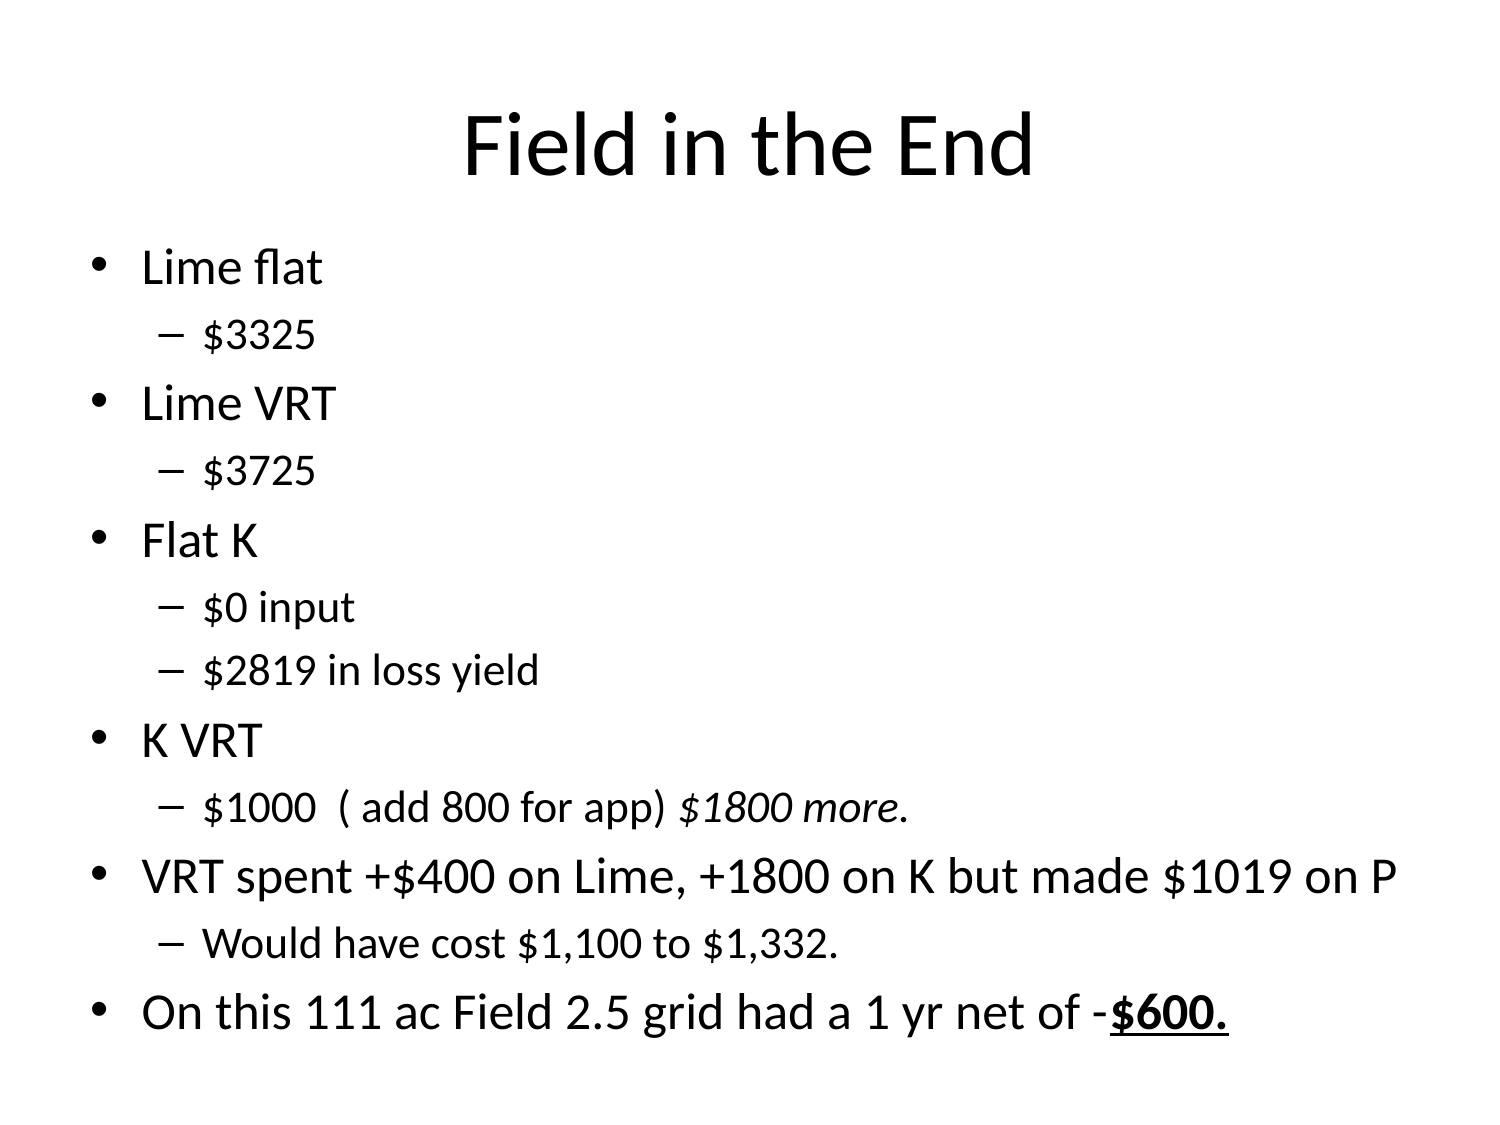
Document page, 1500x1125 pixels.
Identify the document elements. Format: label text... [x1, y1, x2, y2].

title Field in the End [75, 45, 1425, 224]
list Lime flat $3325 Lime VRT $3725 Flat K $0 input $2819 in loss yield K VRT $1000 ( add 800 for app) $1800 more. VRT spent +$400 on Lime, +1800 on K but made $1019 on P Would have cost $1,100 to $1,332. On this 111 ac Field 2.5 grid had a 1 yr net of -$600. [75, 224, 1425, 1063]
